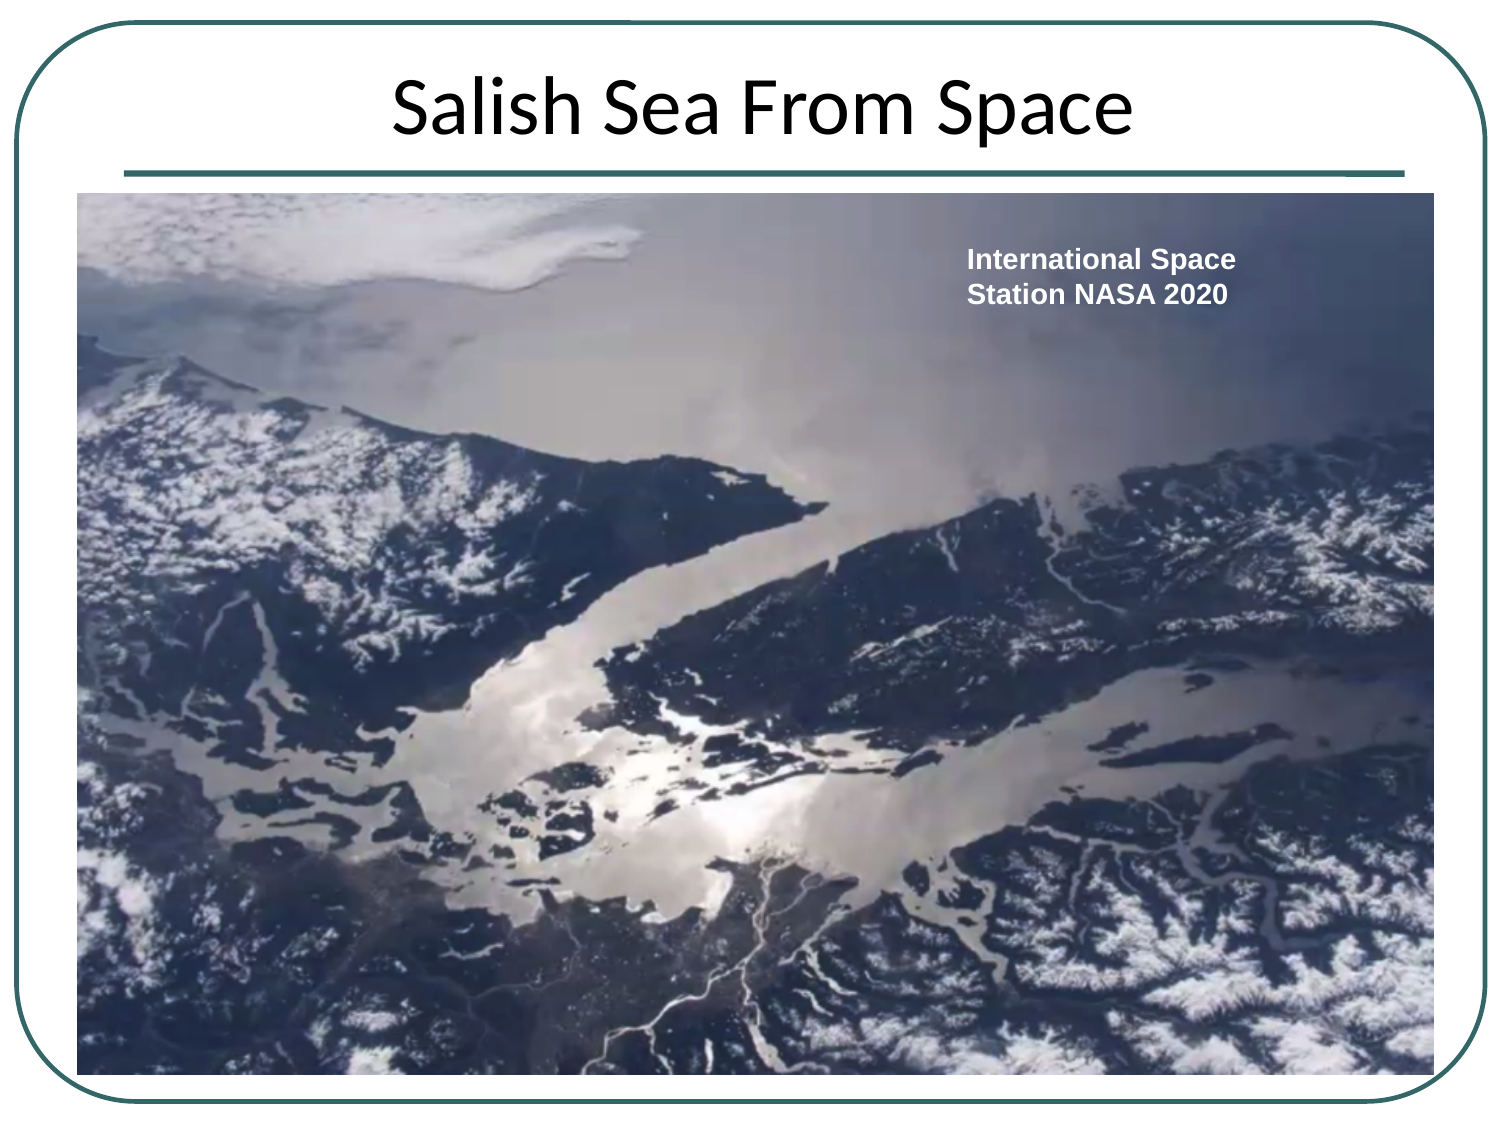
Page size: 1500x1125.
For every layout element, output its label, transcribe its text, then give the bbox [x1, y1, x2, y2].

picture [76, 193, 1434, 1076]
text_box Salish Sea From Space [58, 43, 1469, 159]
